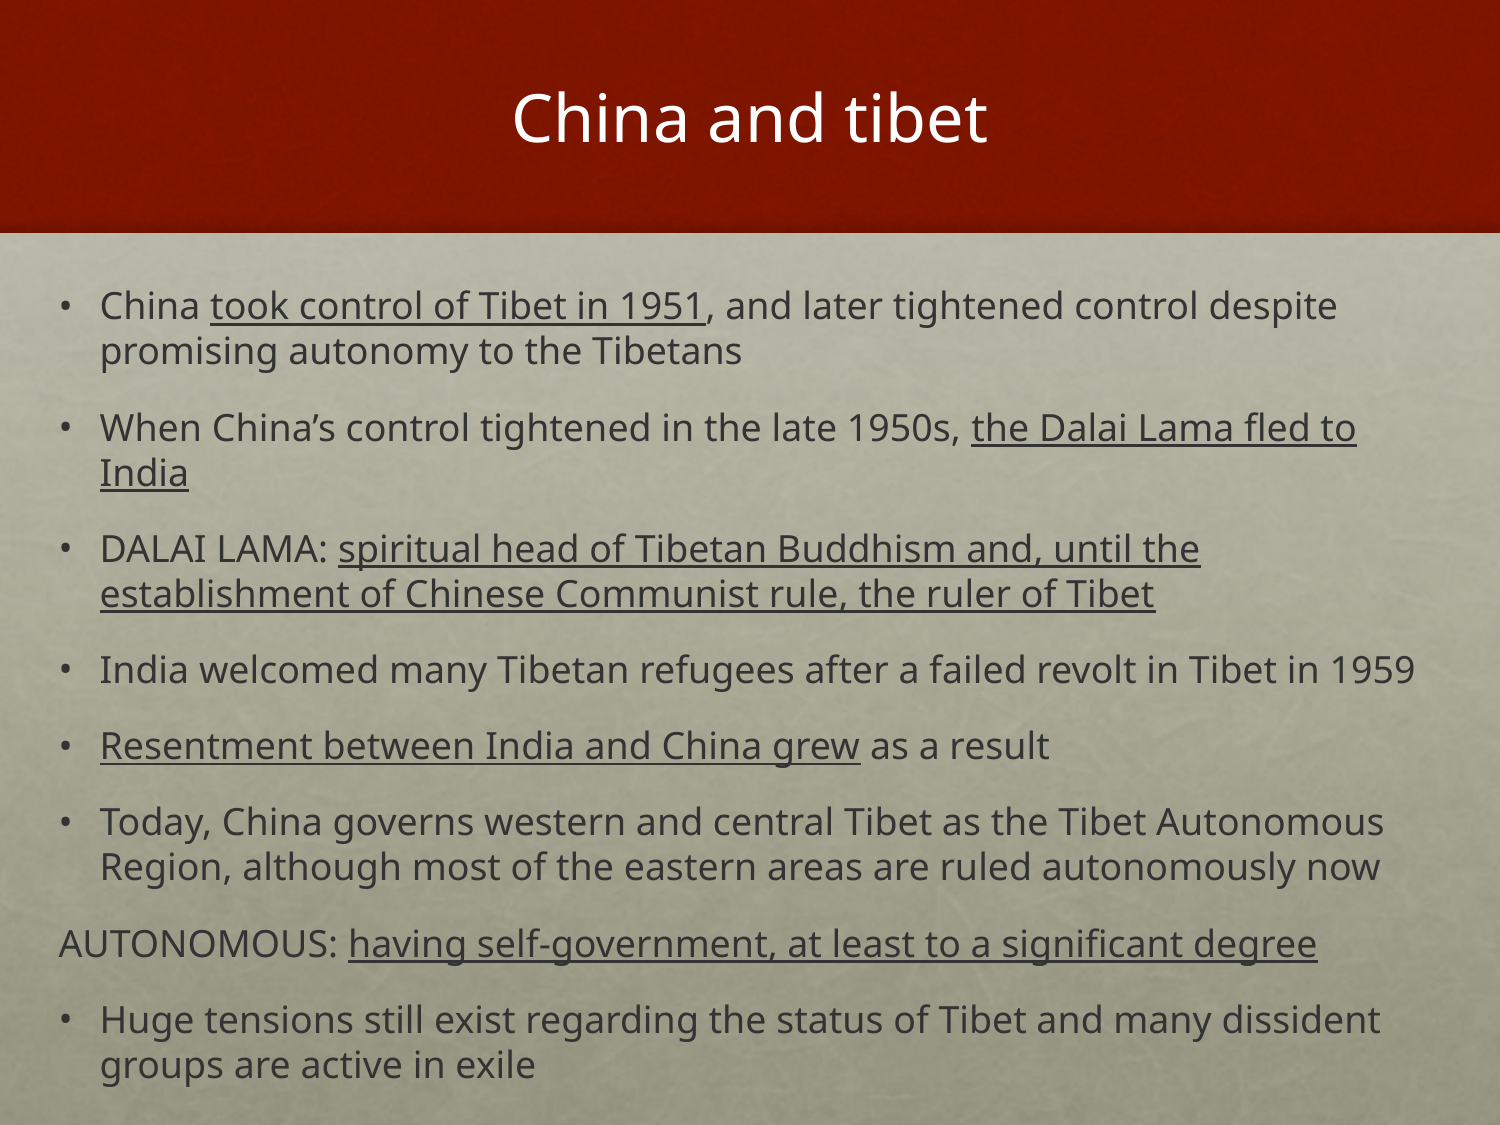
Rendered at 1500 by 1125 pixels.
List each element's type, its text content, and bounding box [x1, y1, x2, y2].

picture [0, 214, 1500, 1125]
title China and tibet [127, 10, 1372, 221]
list China took control of Tibet in 1951, and later tightened control despite promising autonomy to the Tibetans When China’s control tightened in the late 1950s, the Dalai Lama fled to India DALAI LAMA: spiritual head of Tibetan Buddhism and, until the establishment of Chinese Communist rule, the ruler of Tibet India welcomed many Tibetan refugees after a failed revolt in Tibet in 1959 Resentment between India and China grew as a result Today, China governs western and central Tibet as the Tibet Autonomous Region, although most of the eastern areas are ruled autonomously now AUTONOMOUS: having self-government, at least to a significant degree Huge tensions still exist regarding the status of Tibet and many dissident groups are active in exile [43, 274, 1457, 1108]
